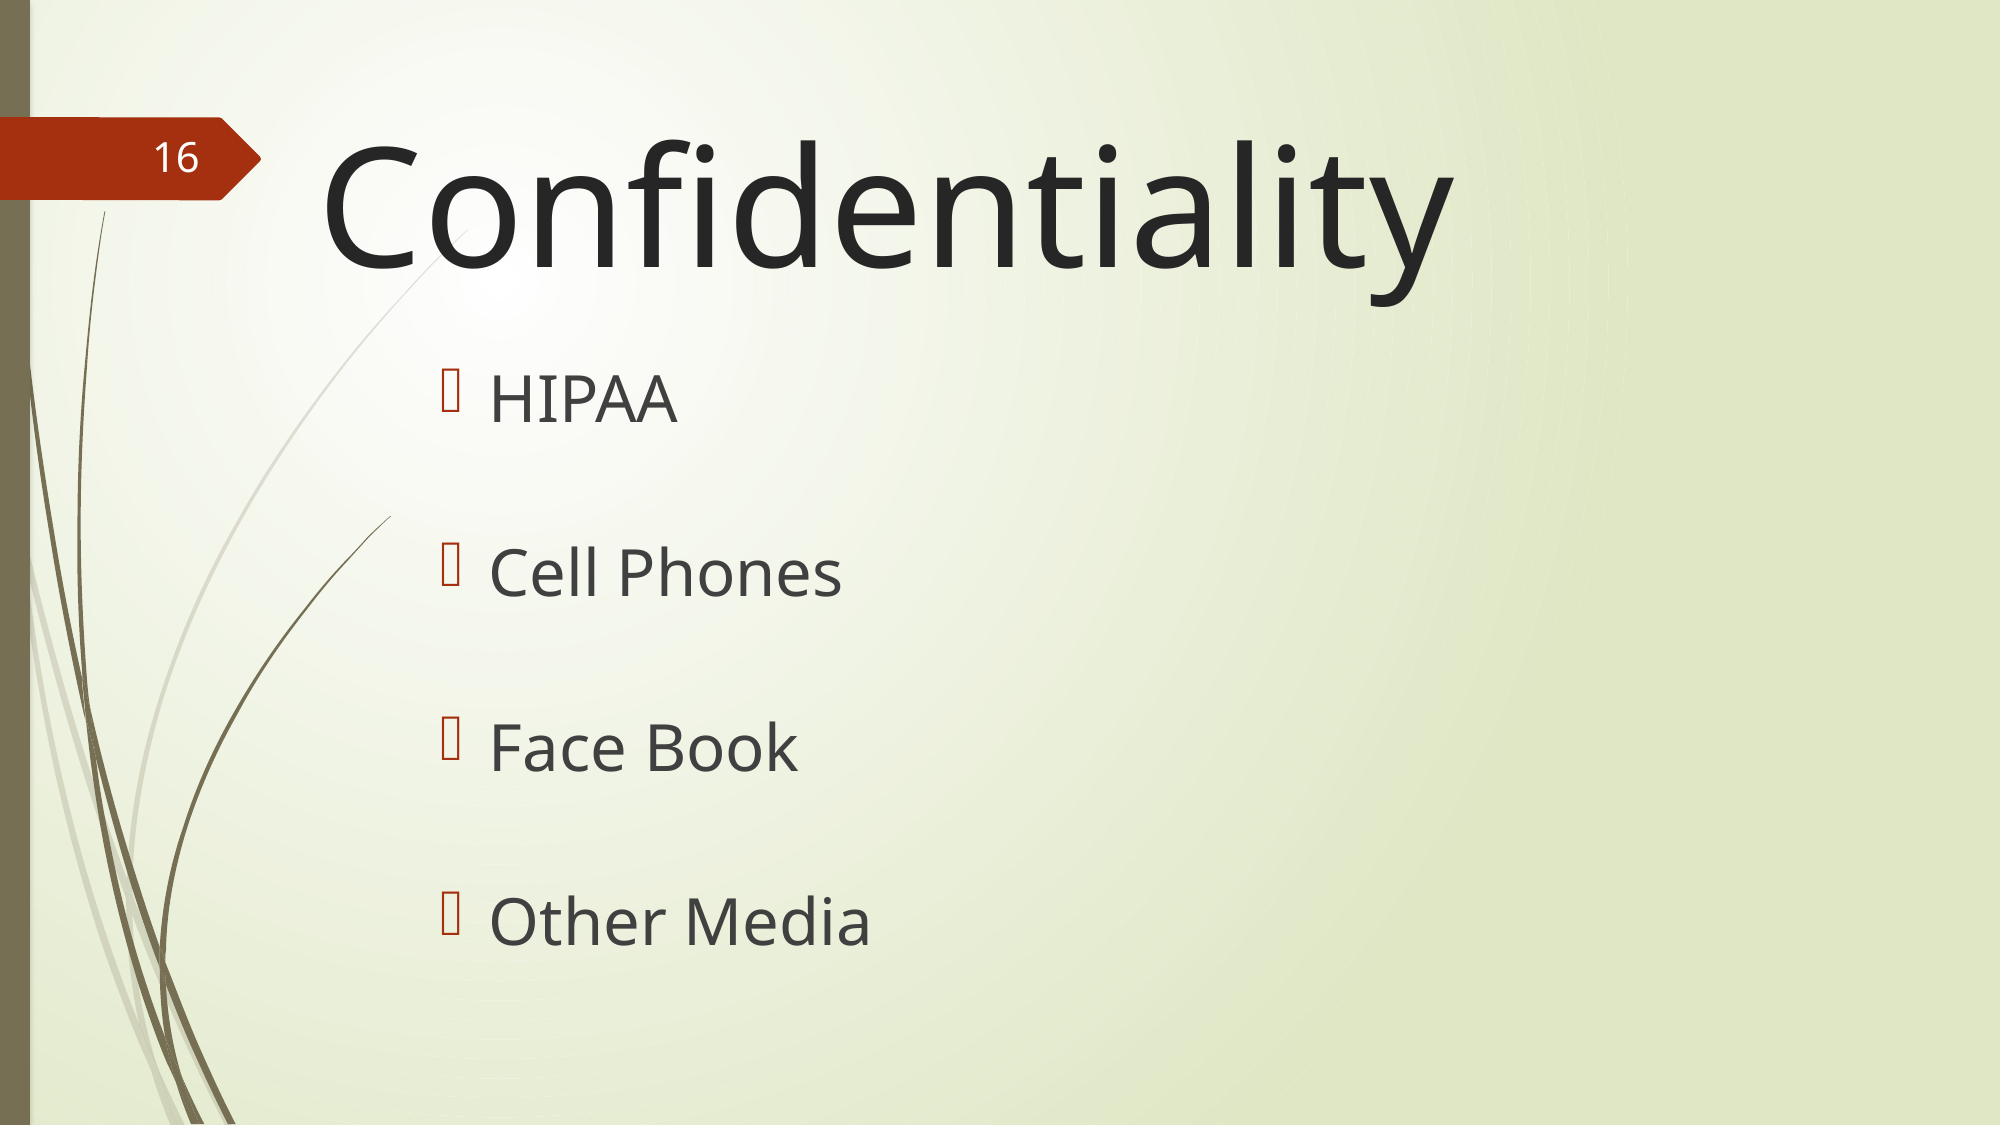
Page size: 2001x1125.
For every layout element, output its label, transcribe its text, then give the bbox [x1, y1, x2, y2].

list HIPAA Cell Phones Face Book Other Media [424, 350, 1888, 970]
title Confidentiality [302, 93, 1765, 304]
slide_number 16 [87, 129, 216, 190]
